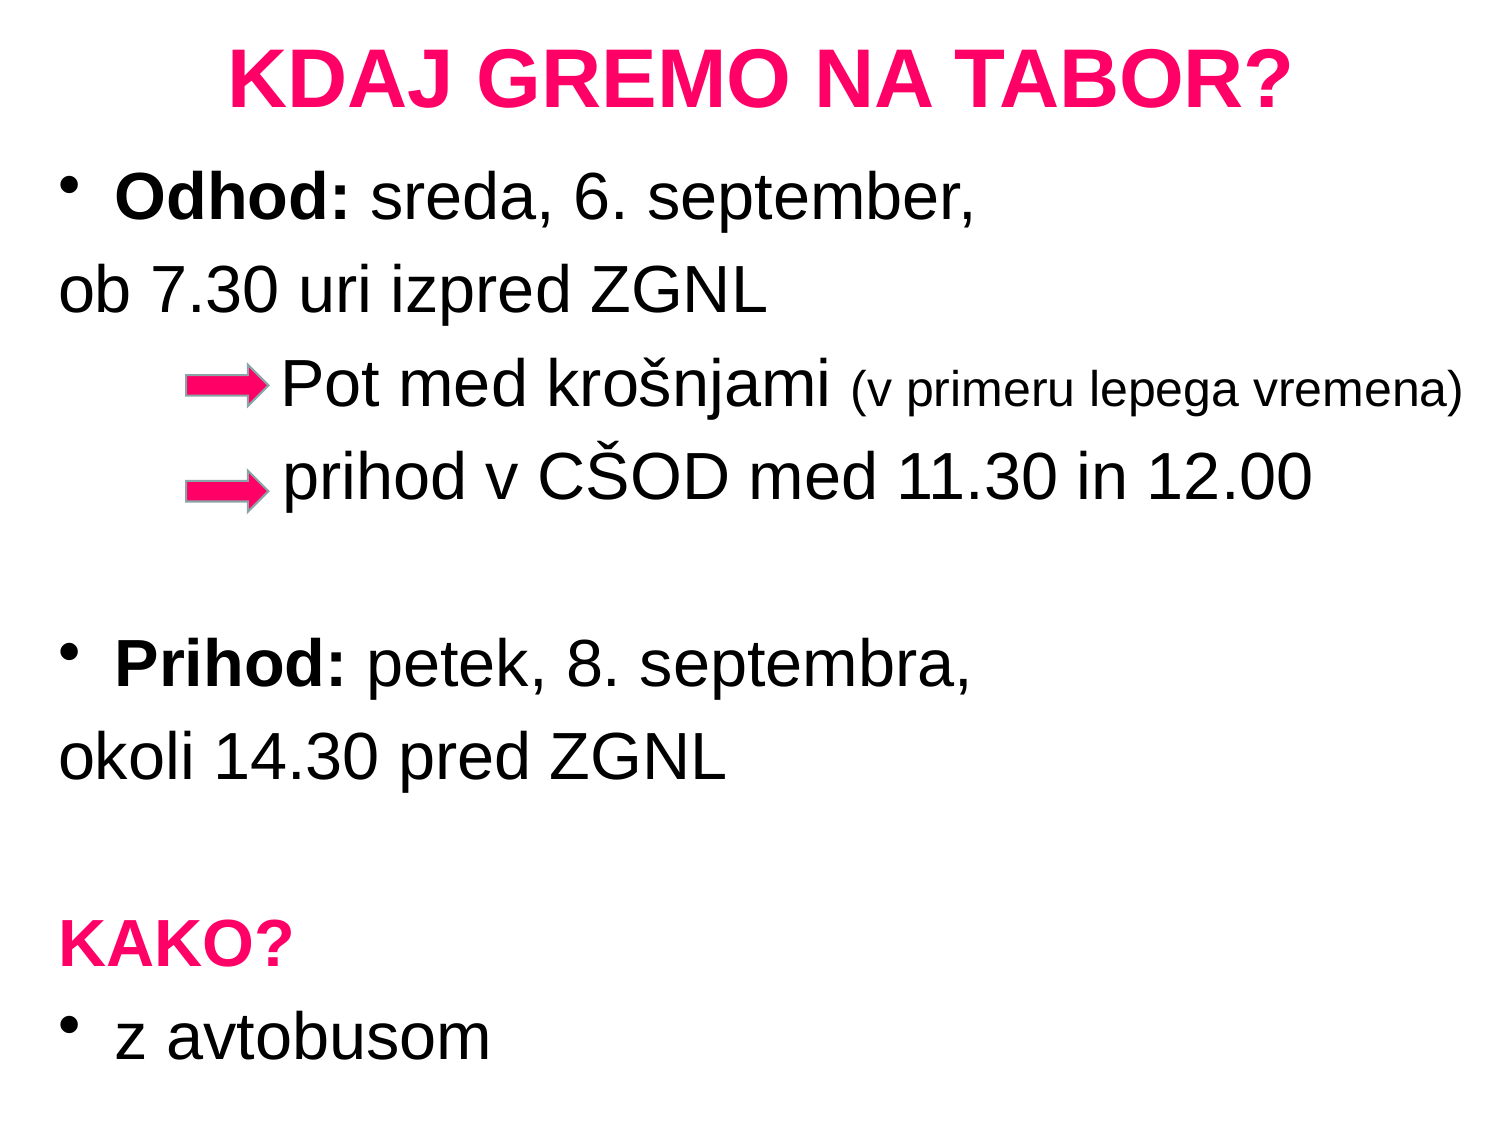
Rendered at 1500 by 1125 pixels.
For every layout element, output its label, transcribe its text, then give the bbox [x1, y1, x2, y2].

text_box [185, 362, 270, 409]
text_box [185, 468, 270, 515]
title KDAJ GREMO NA TABOR? [98, 30, 1448, 145]
list Odhod: sreda, 6. september, ob 7.30 uri izpred ZGNL Pot med krošnjami (v primeru lepega vremena) prihod v CŠOD med 11.30 in 12.00 Prihod: petek, 8. septembra, okoli 14.30 pred ZGNL KAKO? z avtobusom [43, 145, 1500, 888]
